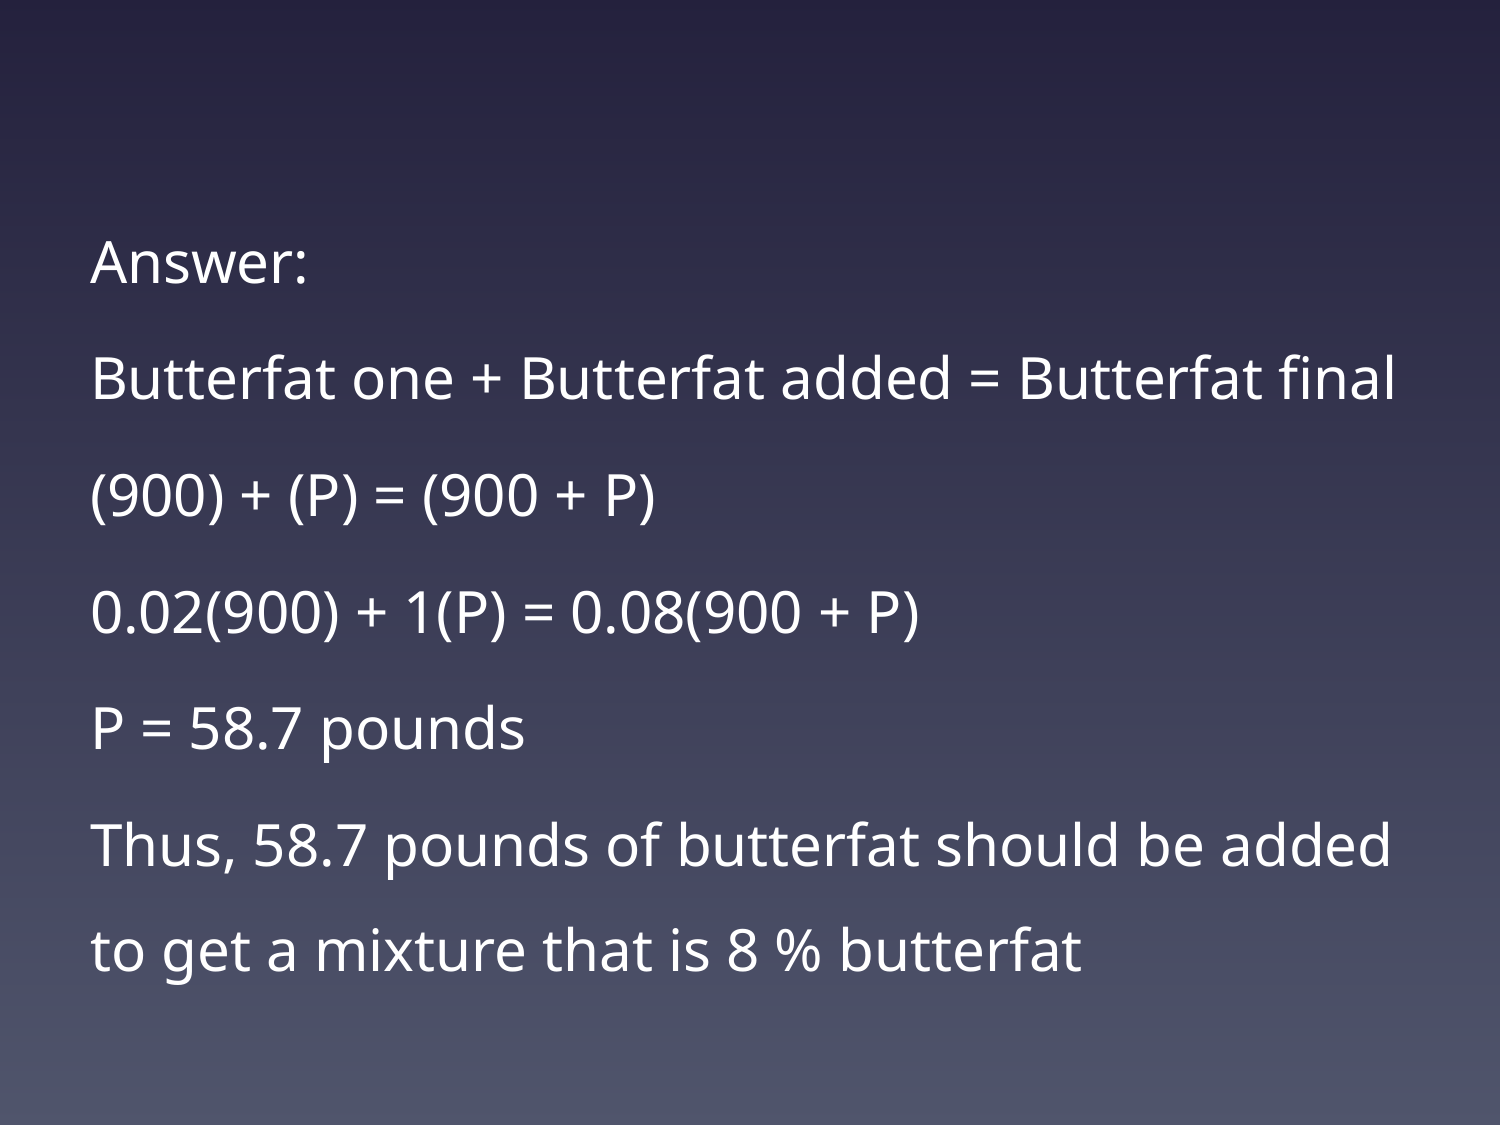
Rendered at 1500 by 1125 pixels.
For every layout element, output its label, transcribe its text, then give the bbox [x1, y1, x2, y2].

list Answer: Butterfat one + Butterfat added = Butterfat final (900) + (P) = (900 + P) 0.02(900) + 1(P) = 0.08(900 + P) P = 58.7 pounds Thus, 58.7 pounds of butterfat should be added to get a mixture that is 8 % butterfat [75, 168, 1425, 1005]
